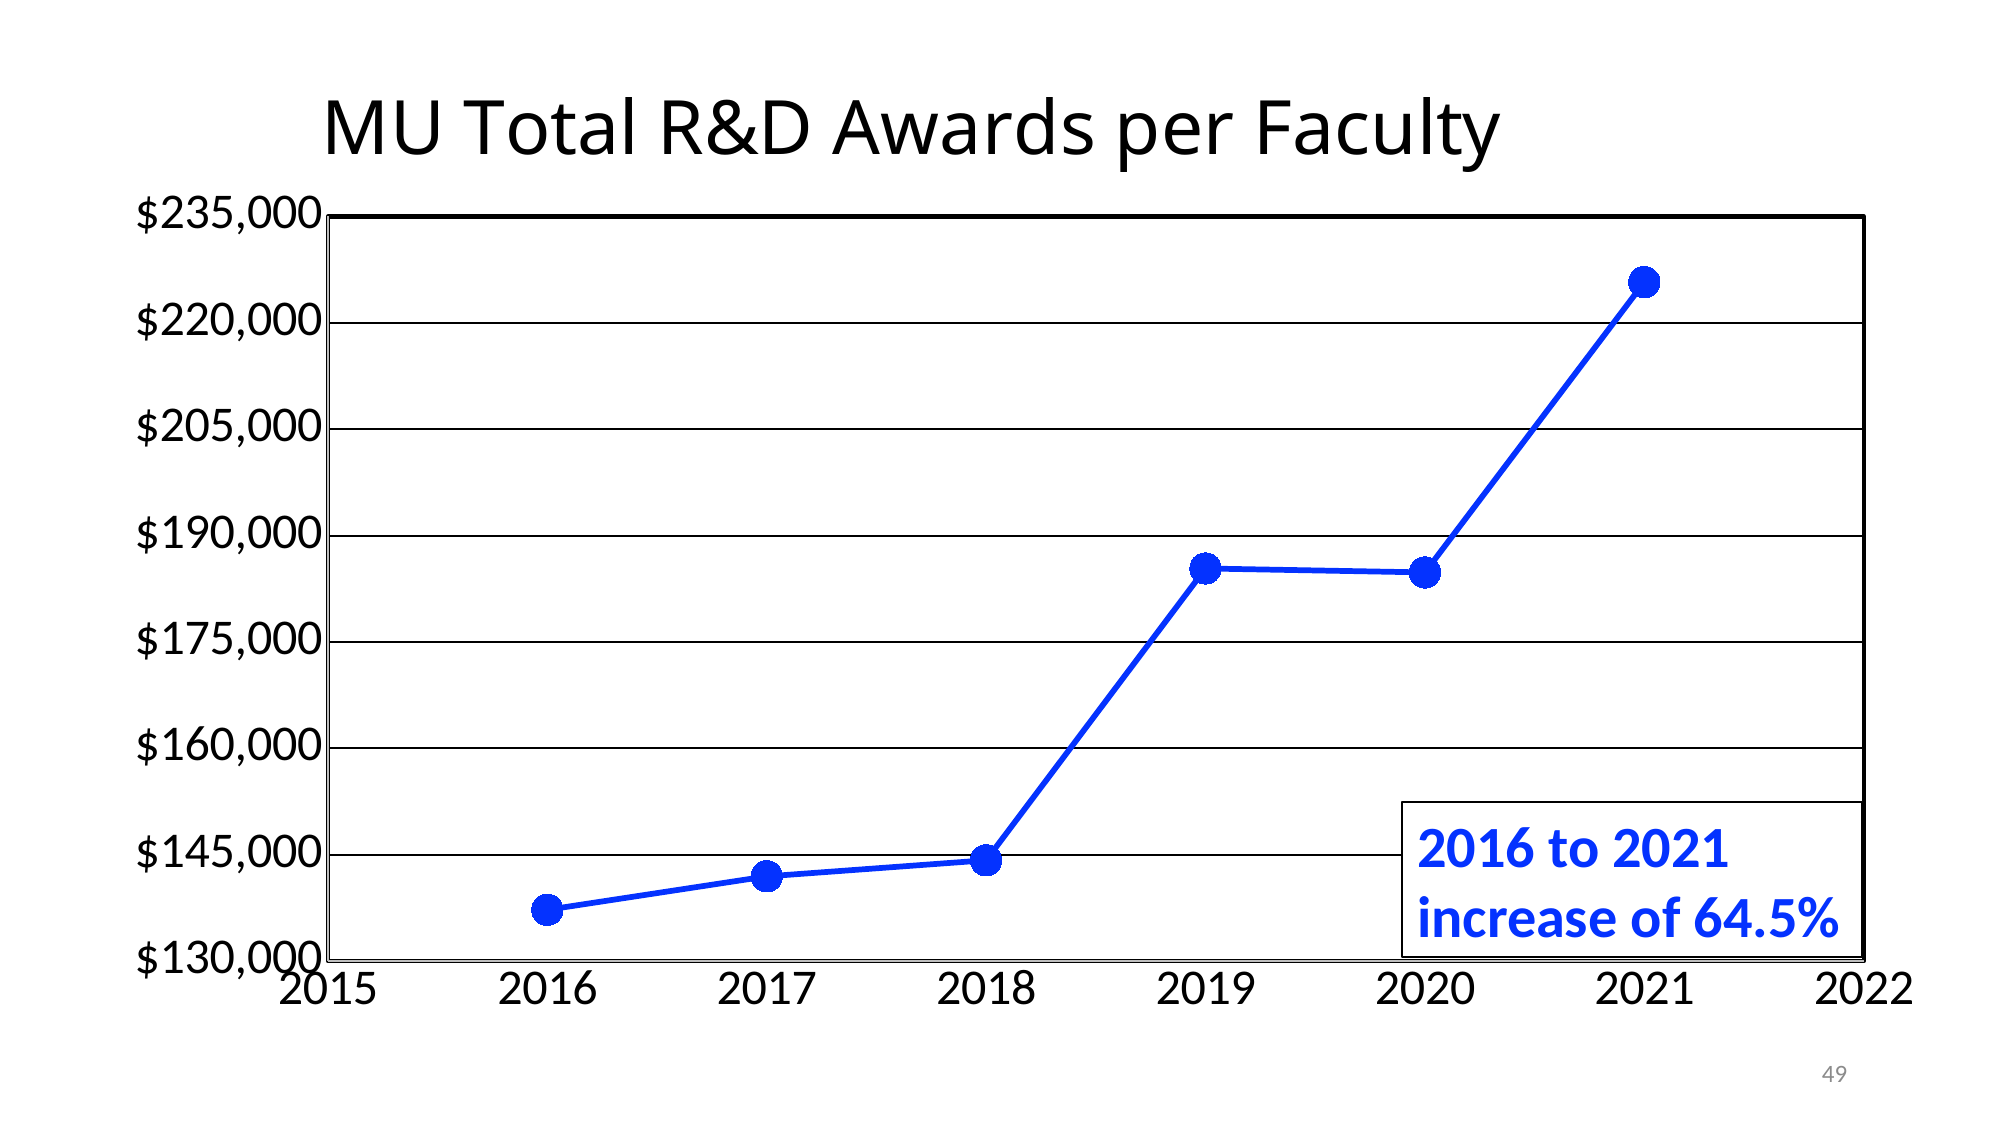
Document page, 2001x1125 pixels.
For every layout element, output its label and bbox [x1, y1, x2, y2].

chart [0, 0, 2000, 1125]
